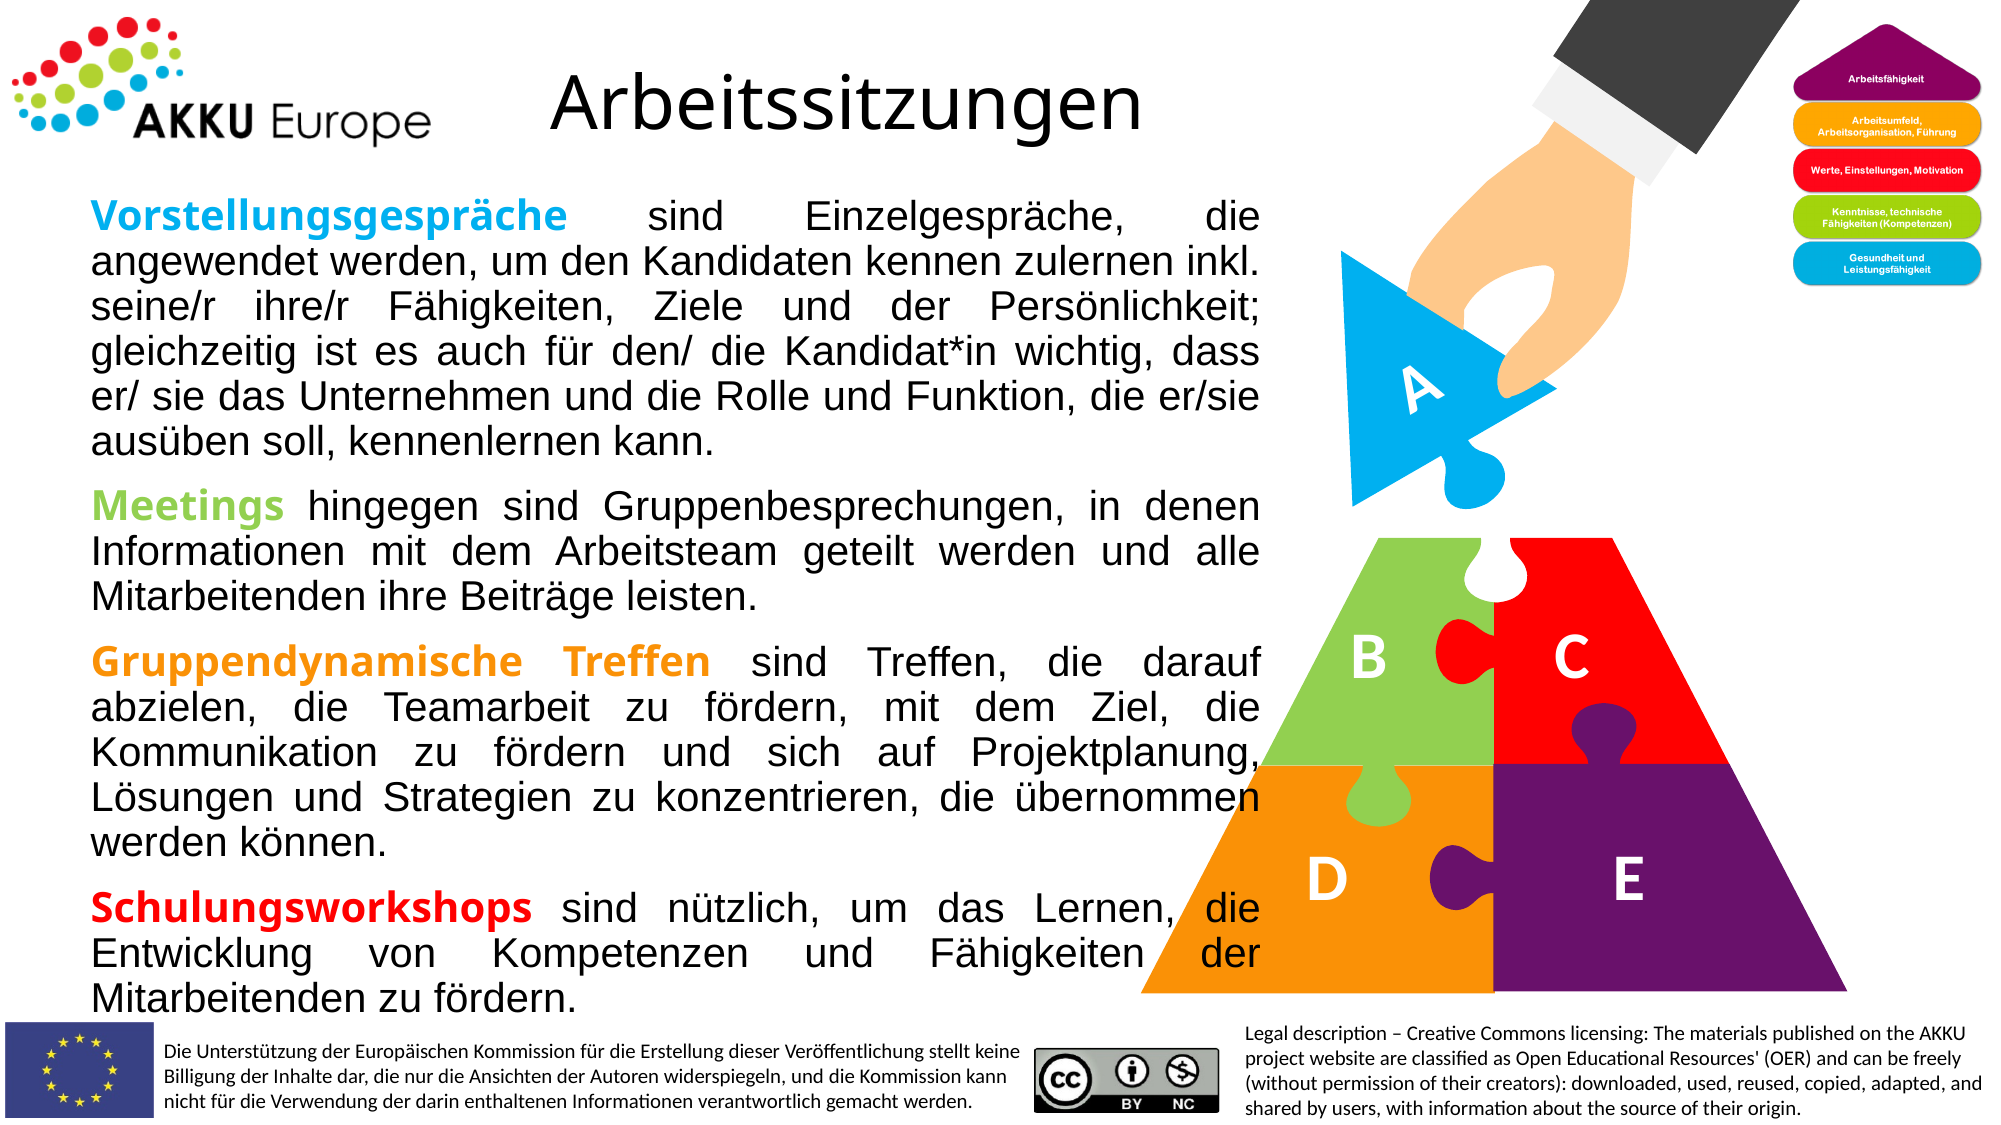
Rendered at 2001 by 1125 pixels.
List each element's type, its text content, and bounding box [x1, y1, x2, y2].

text_box Vorstellungsgespräche sind Einzelgespräche, die angewendet werden, um den Kandidaten kennen zulernen inkl. seine/r ihre/r Fähigkeiten, Ziele und der Persönlichkeit; gleichzeitig ist es auch für den/ die Kandidat*in wichtig, dass er/ sie das Unternehmen und die Rolle und Funktion, die er/sie ausüben soll, kennenlernen kann. Meetings hingegen sind Gruppenbesprechungen, in denen Informationen mit dem Arbeitsteam geteilt werden und alle Mitarbeitenden ihre Beiträge leisten. Gruppendynamische Treffen sind Treffen, die darauf abzielen, die Teamarbeit zu fördern, mit dem Ziel, die Kommunikation zu fördern und sich auf Projektplanung, Lösungen und Strategien zu konzentrieren, die übernommen werden können. Schulungsworkshops sind nützlich, um das Lernen, die Entwicklung von Kompetenzen und Fähigkeiten der Mitarbeitenden zu fördern. [75, 186, 1277, 901]
text_box [1440, 122, 1635, 230]
text_box [1551, 0, 1802, 156]
picture [1792, 23, 1984, 288]
picture [1034, 1047, 1220, 1113]
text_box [1140, 230, 1848, 994]
picture [5, 1022, 154, 1118]
text_box Legal description – Creative Commons licensing: The materials published on the AKKU project website are classified as Open Educational Resources' (OER) and can be freely (without permission of their creators): downloaded, used, reused, copied, adapted, and shared by users, with information about the source of their origin. [1230, 1012, 2000, 1125]
text_box [1530, 63, 1680, 188]
text_box Die Unterstützung der Europäischen Kommission für die Erstellung dieser Veröffentlichung stellt keine Billigung der Inhalte dar, die nur die Ansichten der Autoren widerspiegeln, und die Kommission kann nicht für die Verwendung der darin enthaltenen Informationen verantwortlich gemacht werden. [149, 1030, 1048, 1120]
text_box Arbeitssitzungen [535, 57, 1503, 153]
picture [0, 5, 443, 160]
